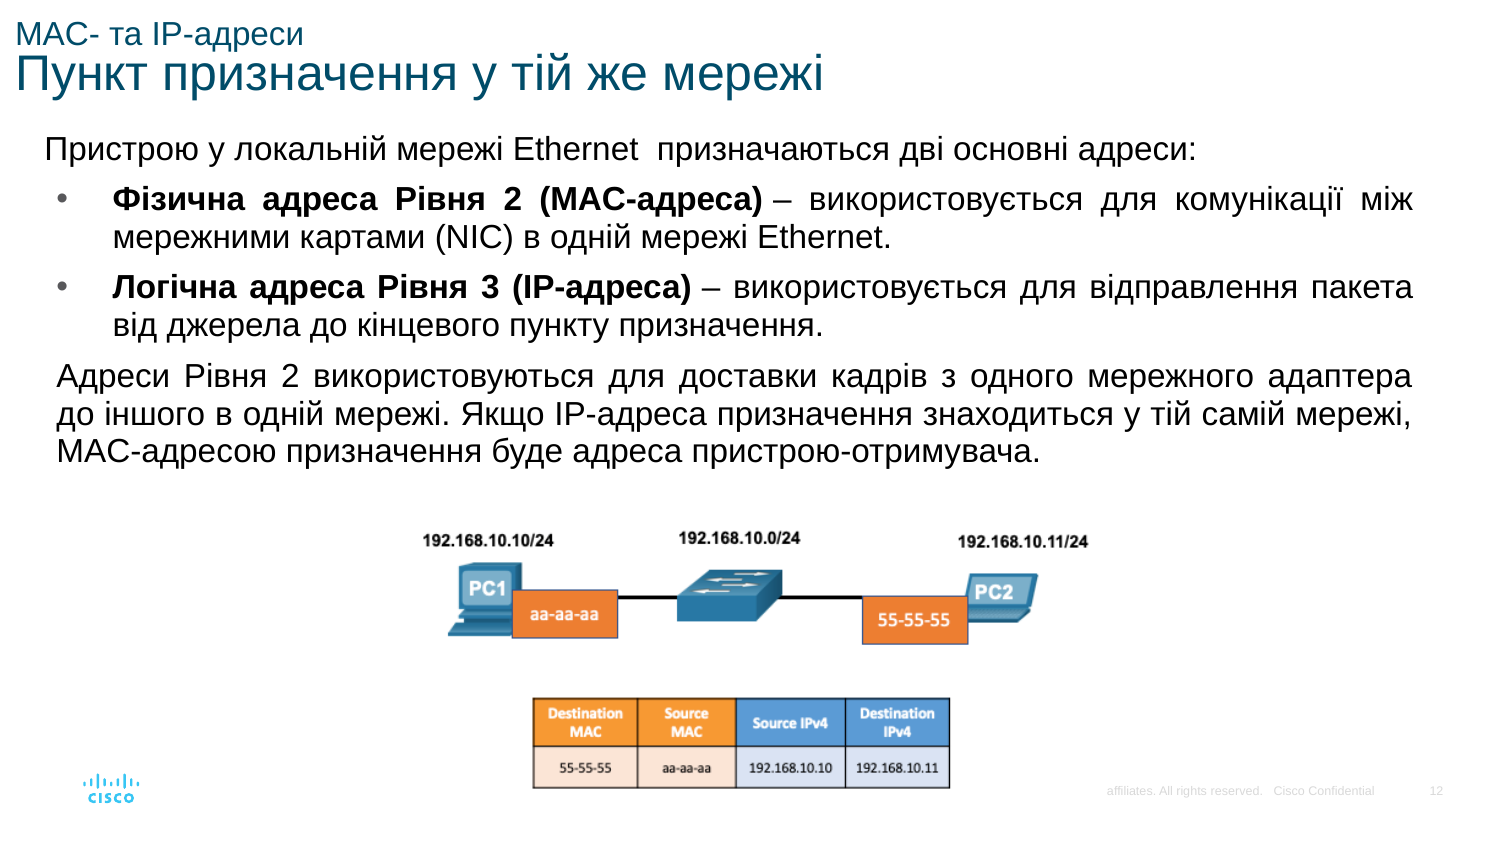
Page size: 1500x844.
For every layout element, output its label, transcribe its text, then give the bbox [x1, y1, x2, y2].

title MAC- та IP-адреси Пункт призначення у тій же мережі [0, 0, 1369, 121]
list Пристрою у локальній мережі Ethernet призначаються дві основні адреси: Фізична адреса Рівня 2 (MAC-адреса) – використовується для комунікації між мережними картами (NIC) в одній мережі Ethernet. Логічна адреса Рівня 3 (IP-адреса) – використовується для відправлення пакета від джерела до кінцевого пункту призначення. Адреси Рівня 2 використовуються для доставки кадрів з одного мережного адаптера до іншого в одній мережі. Якщо IP-адреса призначення знаходиться у тій самій мережі, MAC-адресою призначення буде адреса пристрою-отримувача. [29, 120, 1430, 505]
picture [392, 517, 1108, 802]
